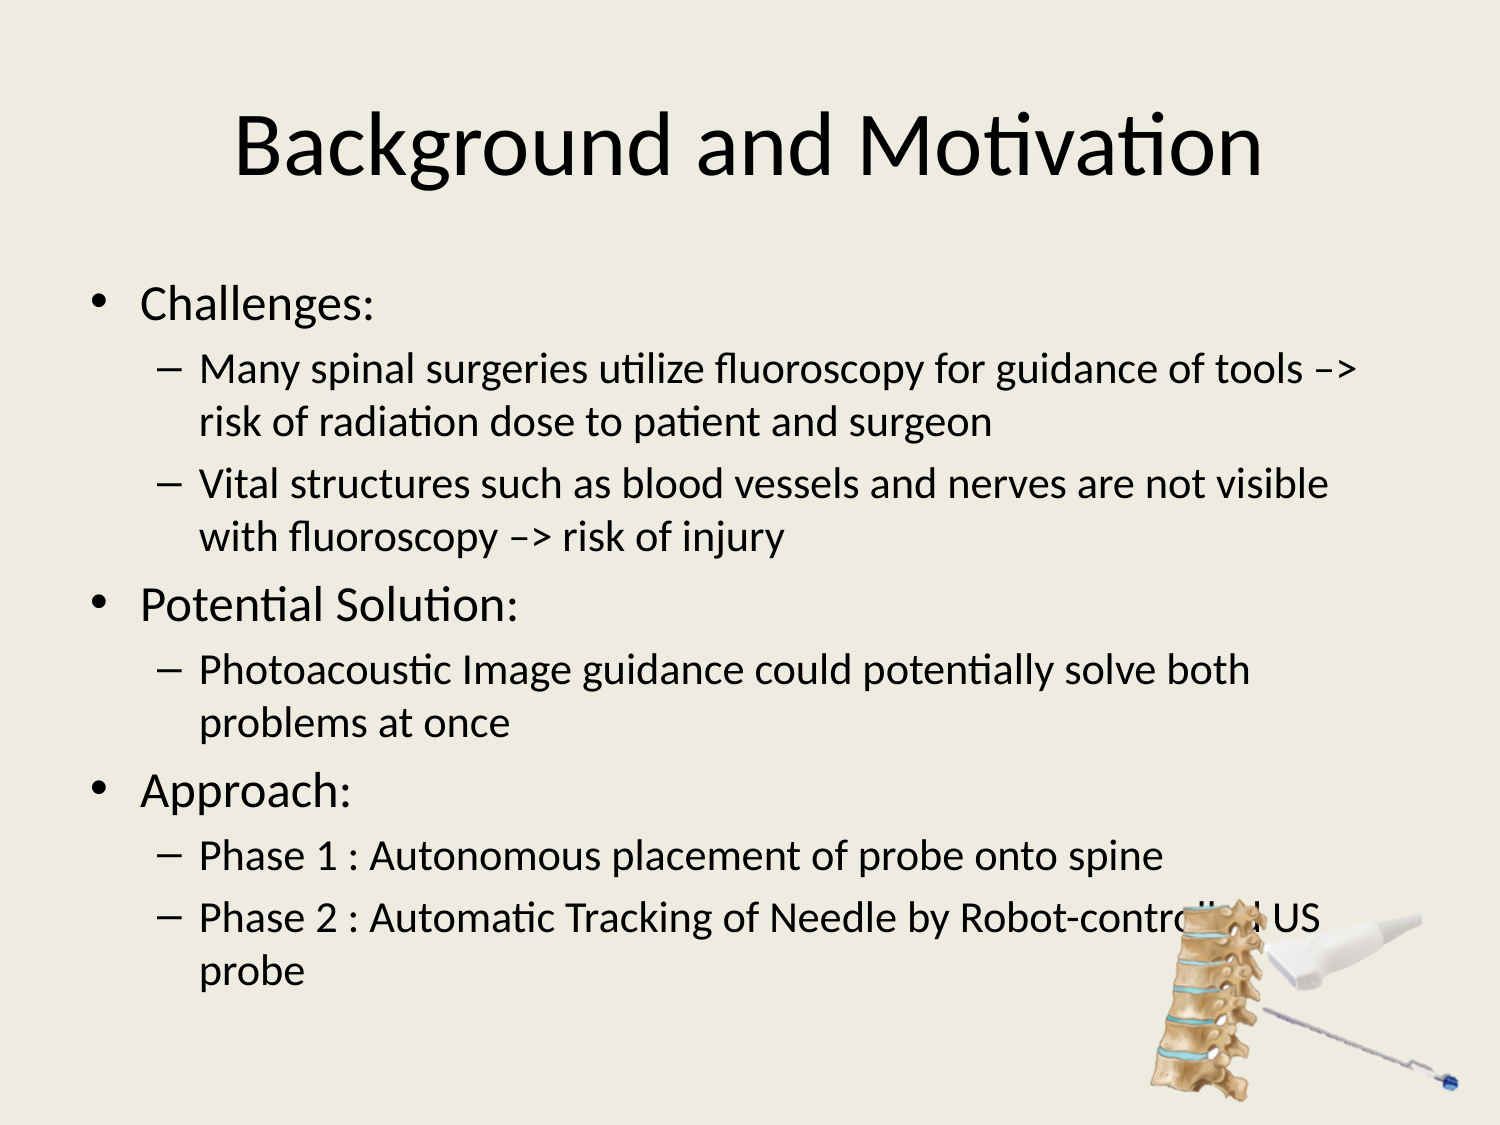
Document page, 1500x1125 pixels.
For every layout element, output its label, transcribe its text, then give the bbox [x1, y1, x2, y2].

list Challenges: Many spinal surgeries utilize fluoroscopy for guidance of tools –> risk of radiation dose to patient and surgeon Vital structures such as blood vessels and nerves are not visible with fluoroscopy –> risk of injury Potential Solution: Photoacoustic Image guidance could potentially solve both problems at once Approach: Phase 1 : Autonomous placement of probe onto spine Phase 2 : Automatic Tracking of Needle by Robot-controlled US probe [75, 262, 1425, 1005]
picture [1116, 876, 1500, 1125]
title Background and Motivation [75, 45, 1425, 233]
